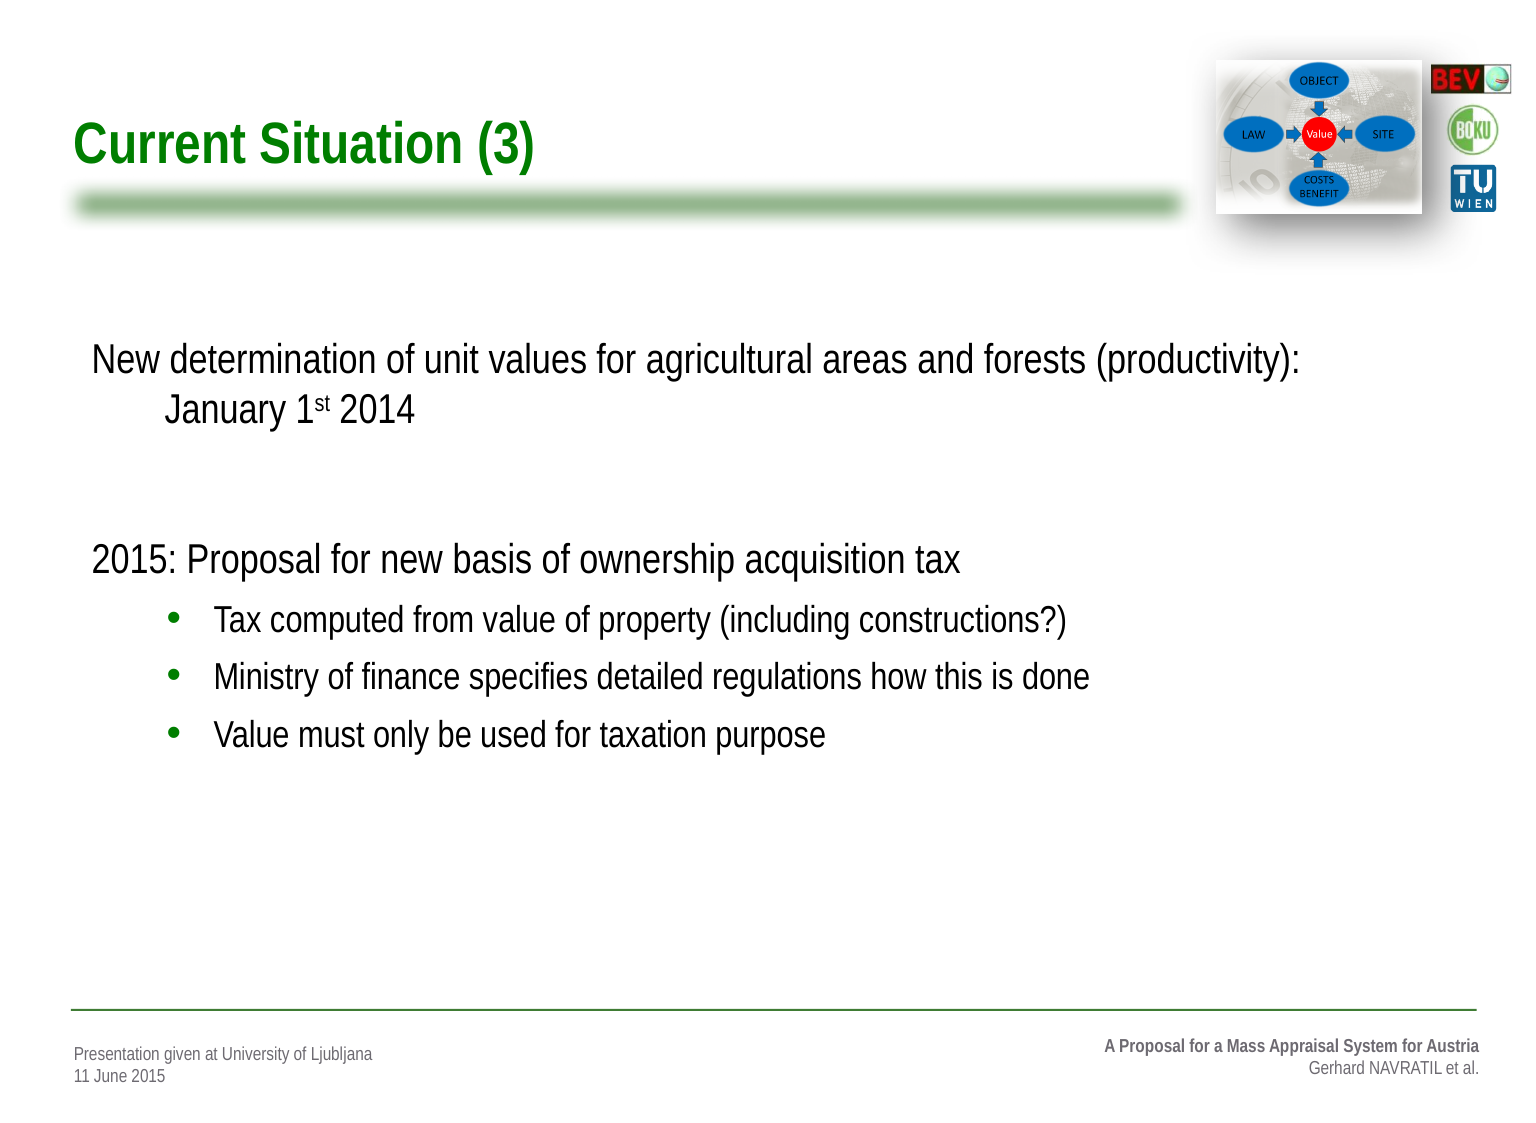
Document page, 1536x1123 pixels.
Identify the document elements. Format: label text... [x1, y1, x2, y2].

list New determination of unit values for agricultural areas and forests (productivity): January 1st 2014 2015: Proposal for new basis of ownership acquisition tax Tax computed from value of property (including constructions?) Ministry of finance specifies detailed regulations how this is done Value must only be used for taxation purpose [76, 324, 1459, 1003]
picture [1445, 97, 1505, 216]
title Current Situation (3) [59, 45, 1459, 184]
picture [1459, 63, 1512, 95]
picture [1216, 184, 1422, 214]
